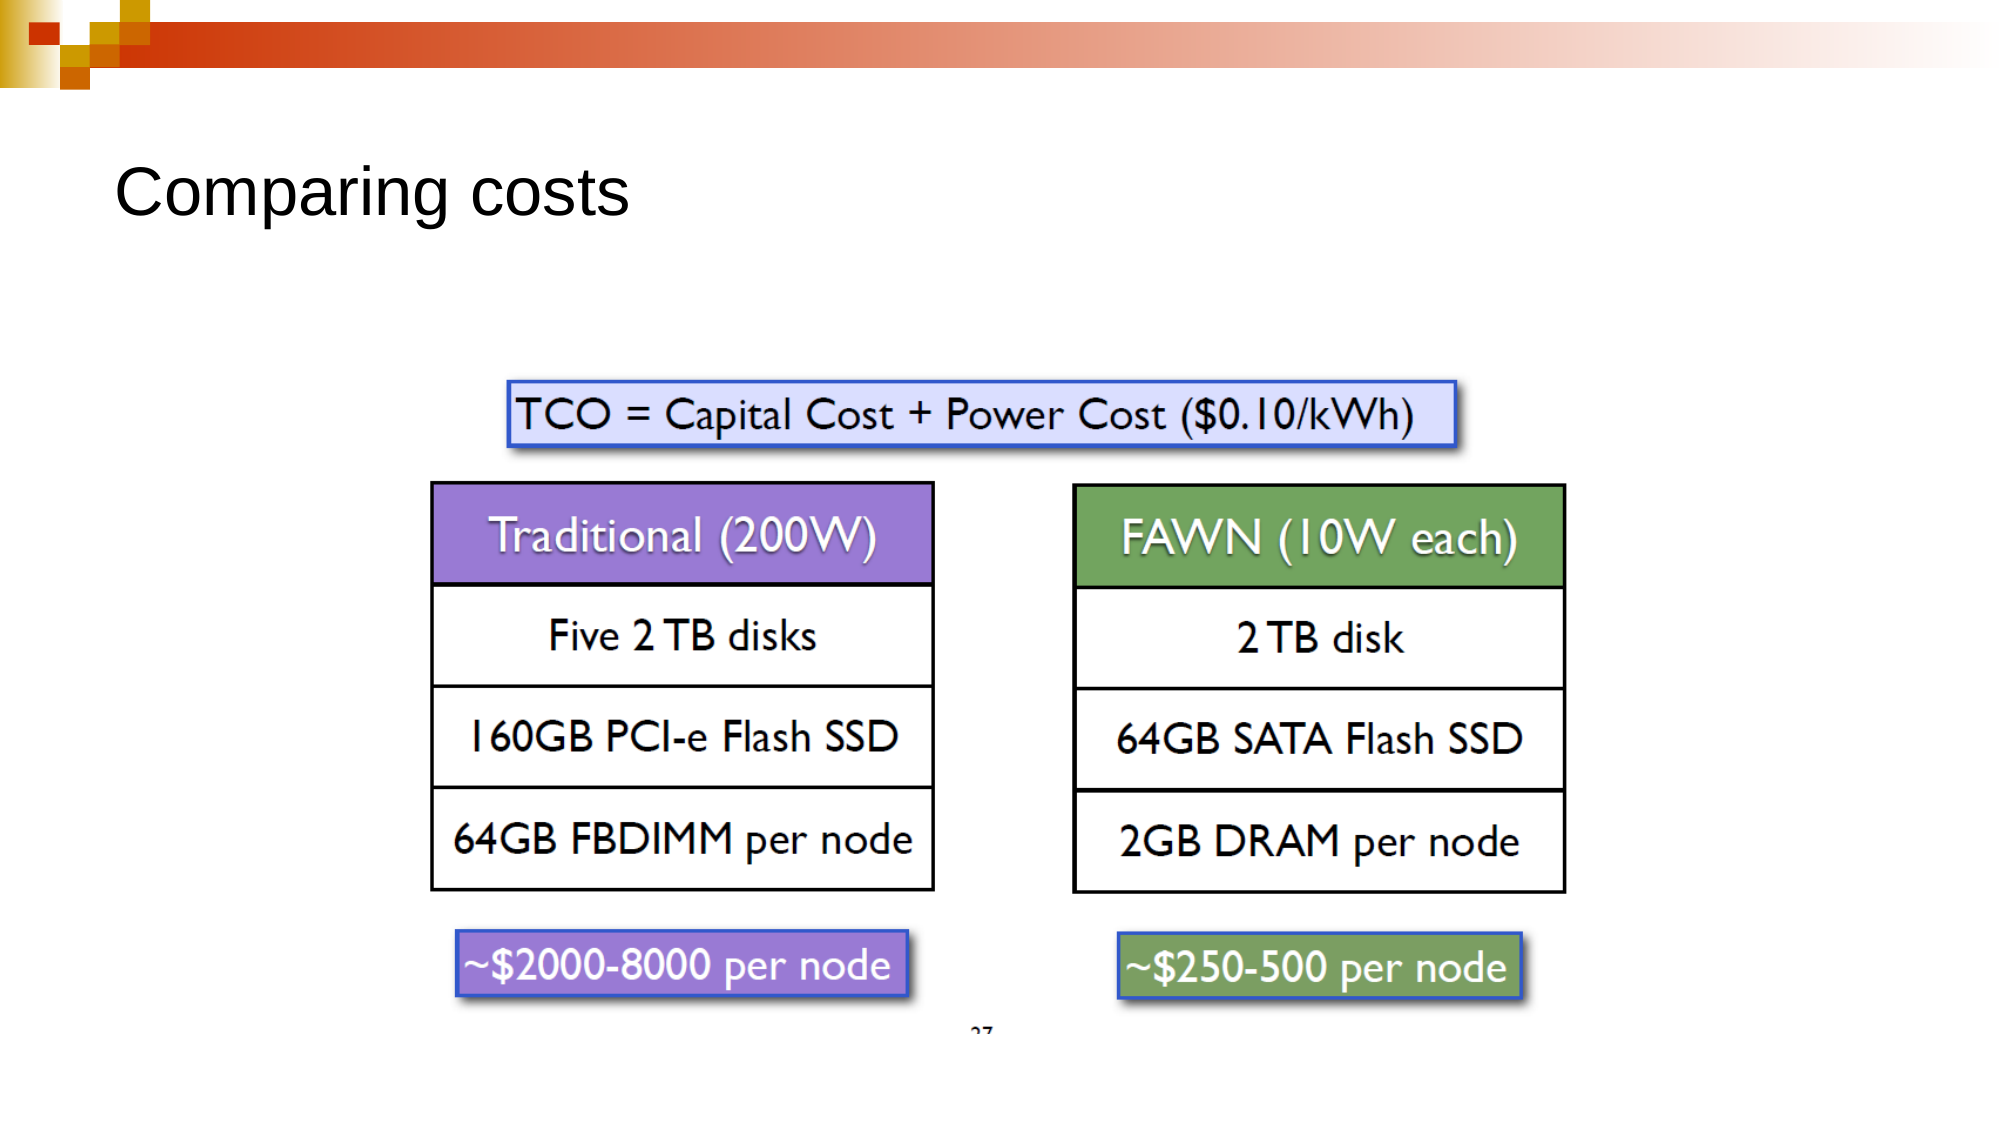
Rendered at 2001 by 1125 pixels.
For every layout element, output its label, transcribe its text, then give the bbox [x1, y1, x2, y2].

title Comparing costs [99, 75, 1900, 300]
picture [374, 347, 1603, 1034]
